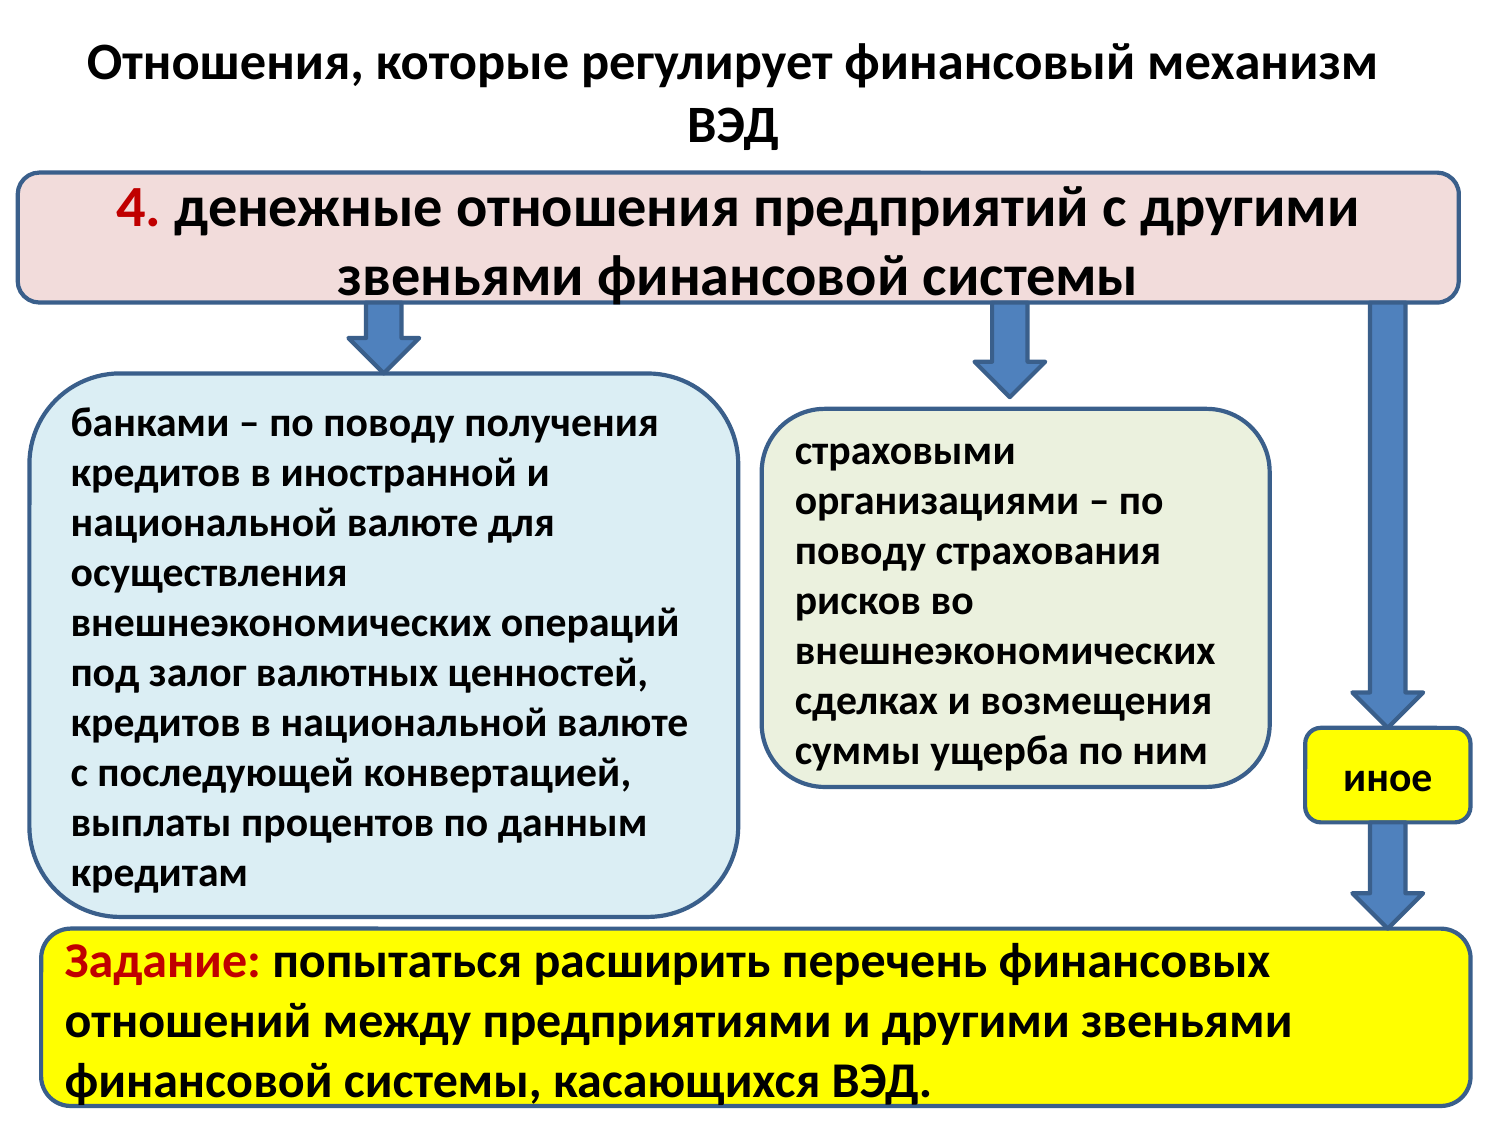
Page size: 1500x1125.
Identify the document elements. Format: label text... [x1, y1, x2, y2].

text_box [346, 300, 422, 376]
title Отношения, которые регулирует финансовый механизм ВЭД [40, 18, 1426, 162]
text_box [1350, 300, 1426, 730]
text_box банками – по поводу получения кредитов в иностранной и национальной валюте для осуществления внешнеэкономических операций под залог валютных ценностей, кредитов в национальной валюте с последующей конвертацией, выплаты процентов по данным кредитам [27, 371, 741, 920]
text_box [972, 300, 1048, 400]
text_box иное [1303, 725, 1473, 825]
text_box Задание: попытаться расширить перечень финансовых отношений между предприятиями и другими звеньями финансовой системы, касающихся ВЭД. [39, 926, 1473, 1109]
text_box [1350, 820, 1426, 931]
text_box страховыми организациями – по поводу страхования рисков во внешнеэкономических сделках и возмещения суммы ущерба по ним [759, 406, 1272, 790]
text_box 4. денежные отношения предприятий с другими звеньями финансовой системы [15, 170, 1461, 305]
